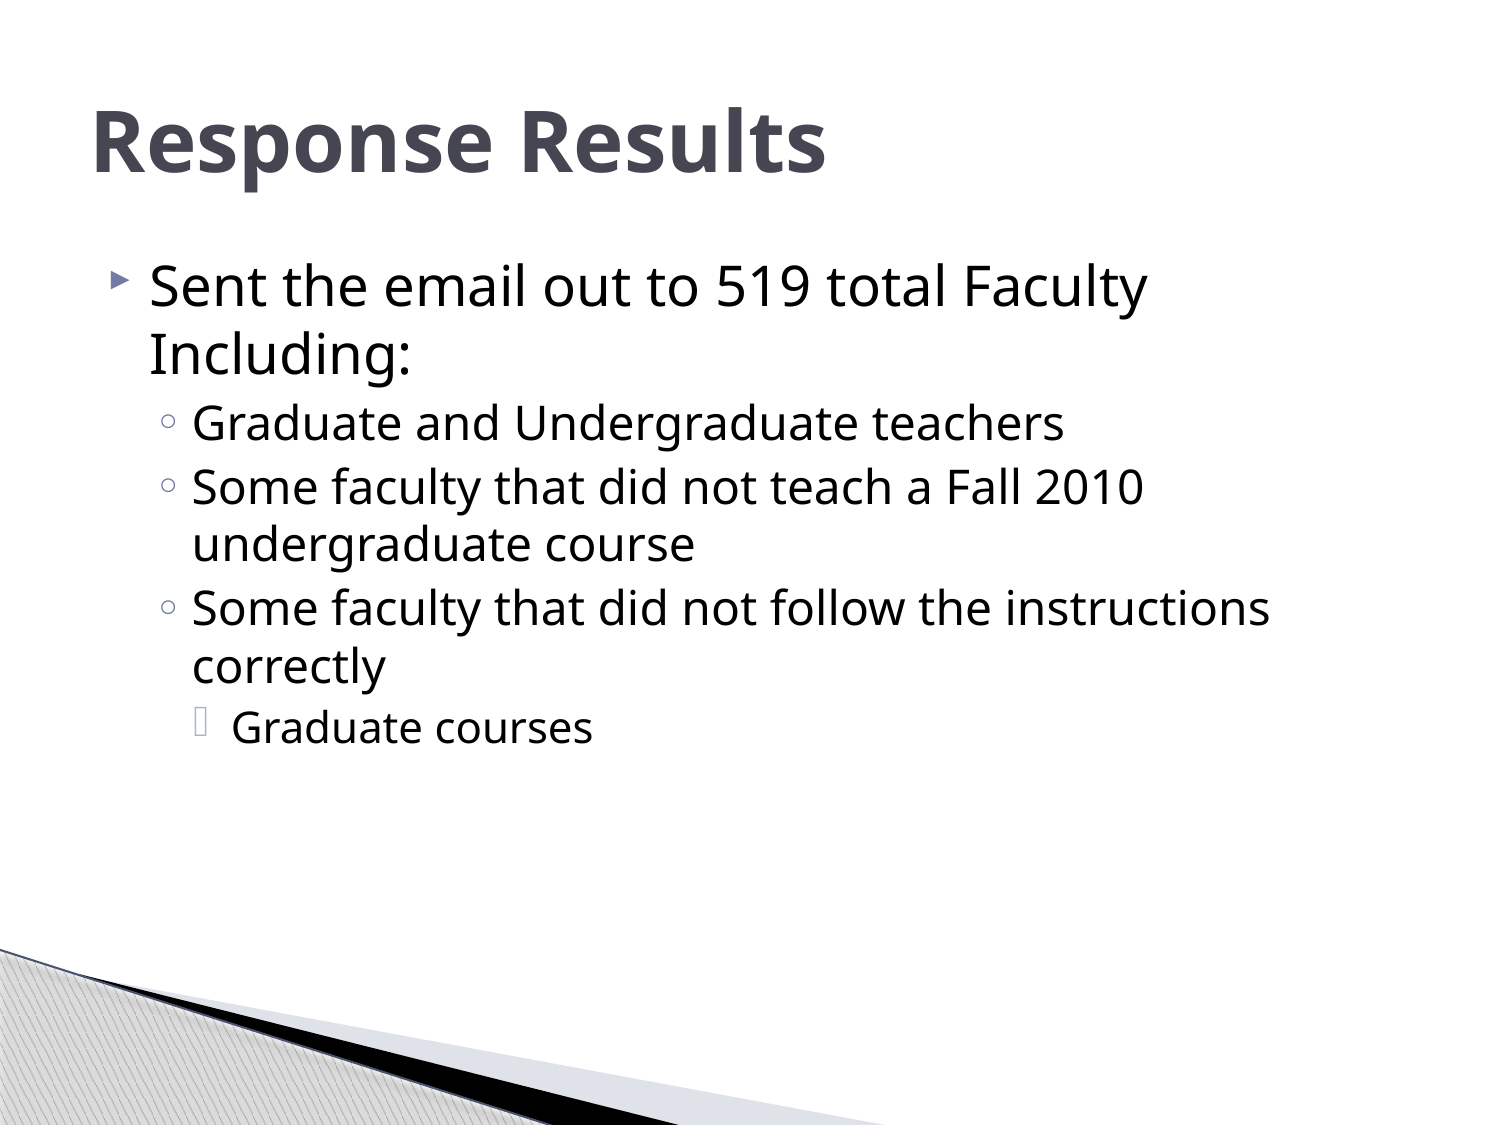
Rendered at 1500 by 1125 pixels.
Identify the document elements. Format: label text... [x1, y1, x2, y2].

title Response Results [75, 45, 1425, 233]
list Sent the email out to 519 total Faculty Including: Graduate and Undergraduate teachers Some faculty that did not teach a Fall 2010 undergraduate course Some faculty that did not follow the instructions correctly Graduate courses [75, 243, 1425, 986]
